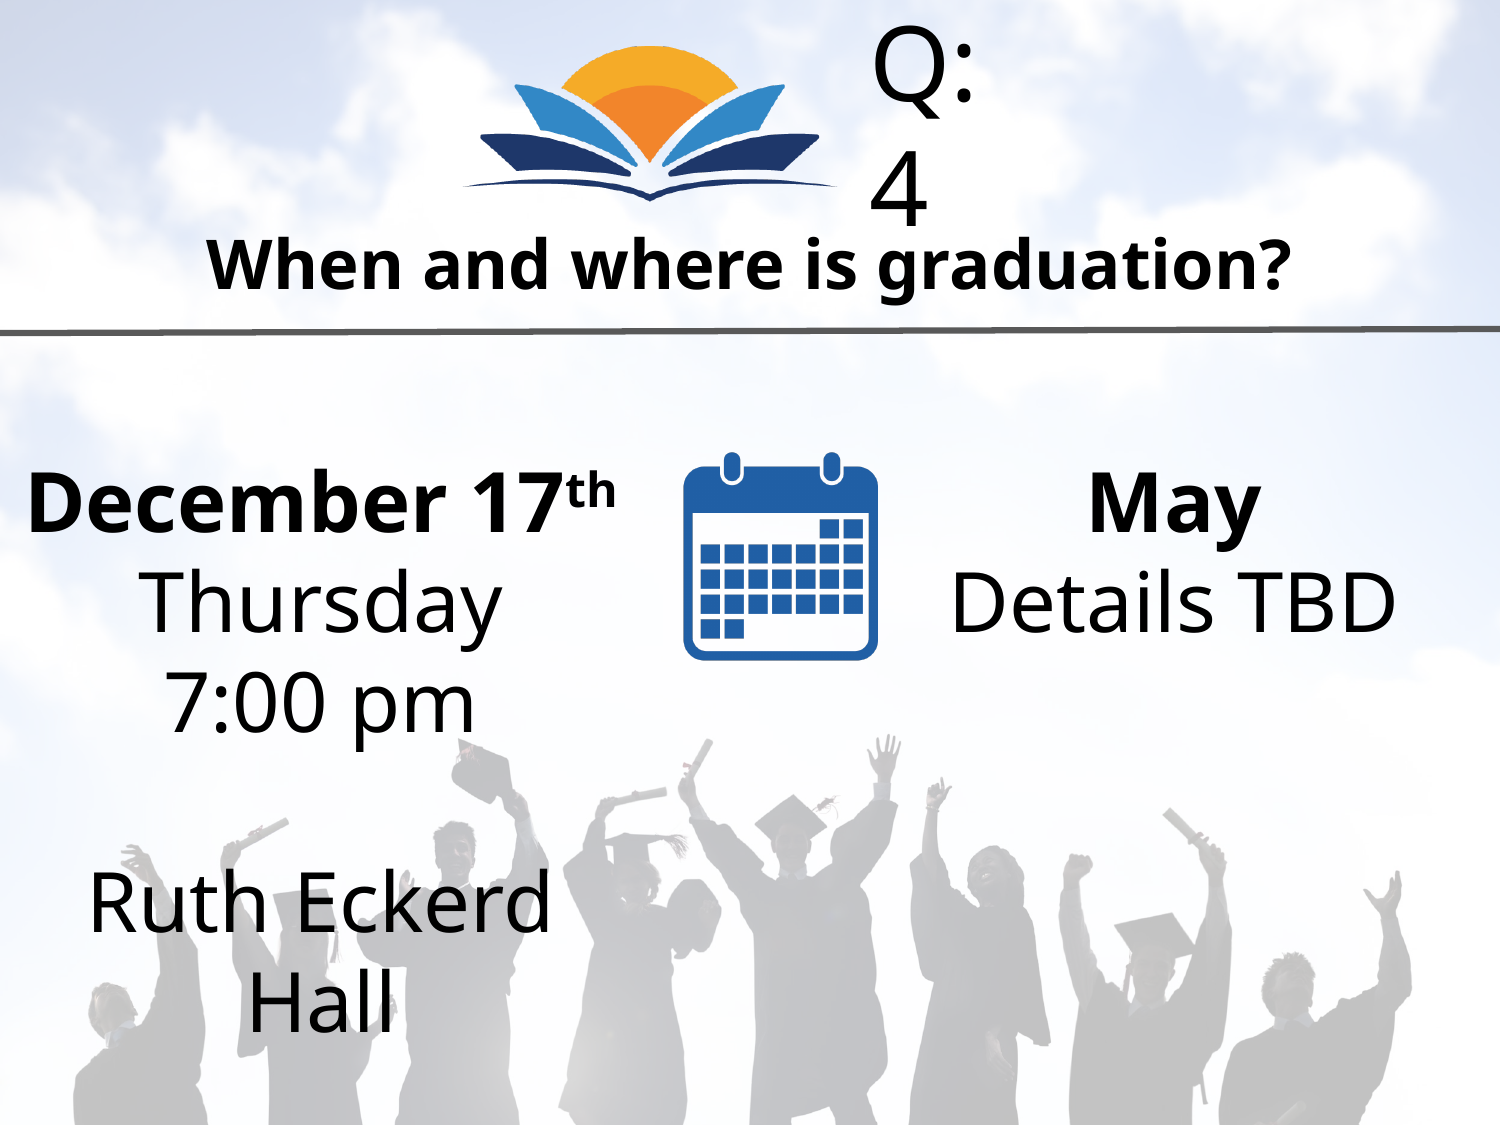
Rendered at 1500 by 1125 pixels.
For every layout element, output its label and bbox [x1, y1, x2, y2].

picture [0, 0, 1500, 328]
picture [0, 334, 1500, 1125]
text_box [0, 328, 1500, 334]
